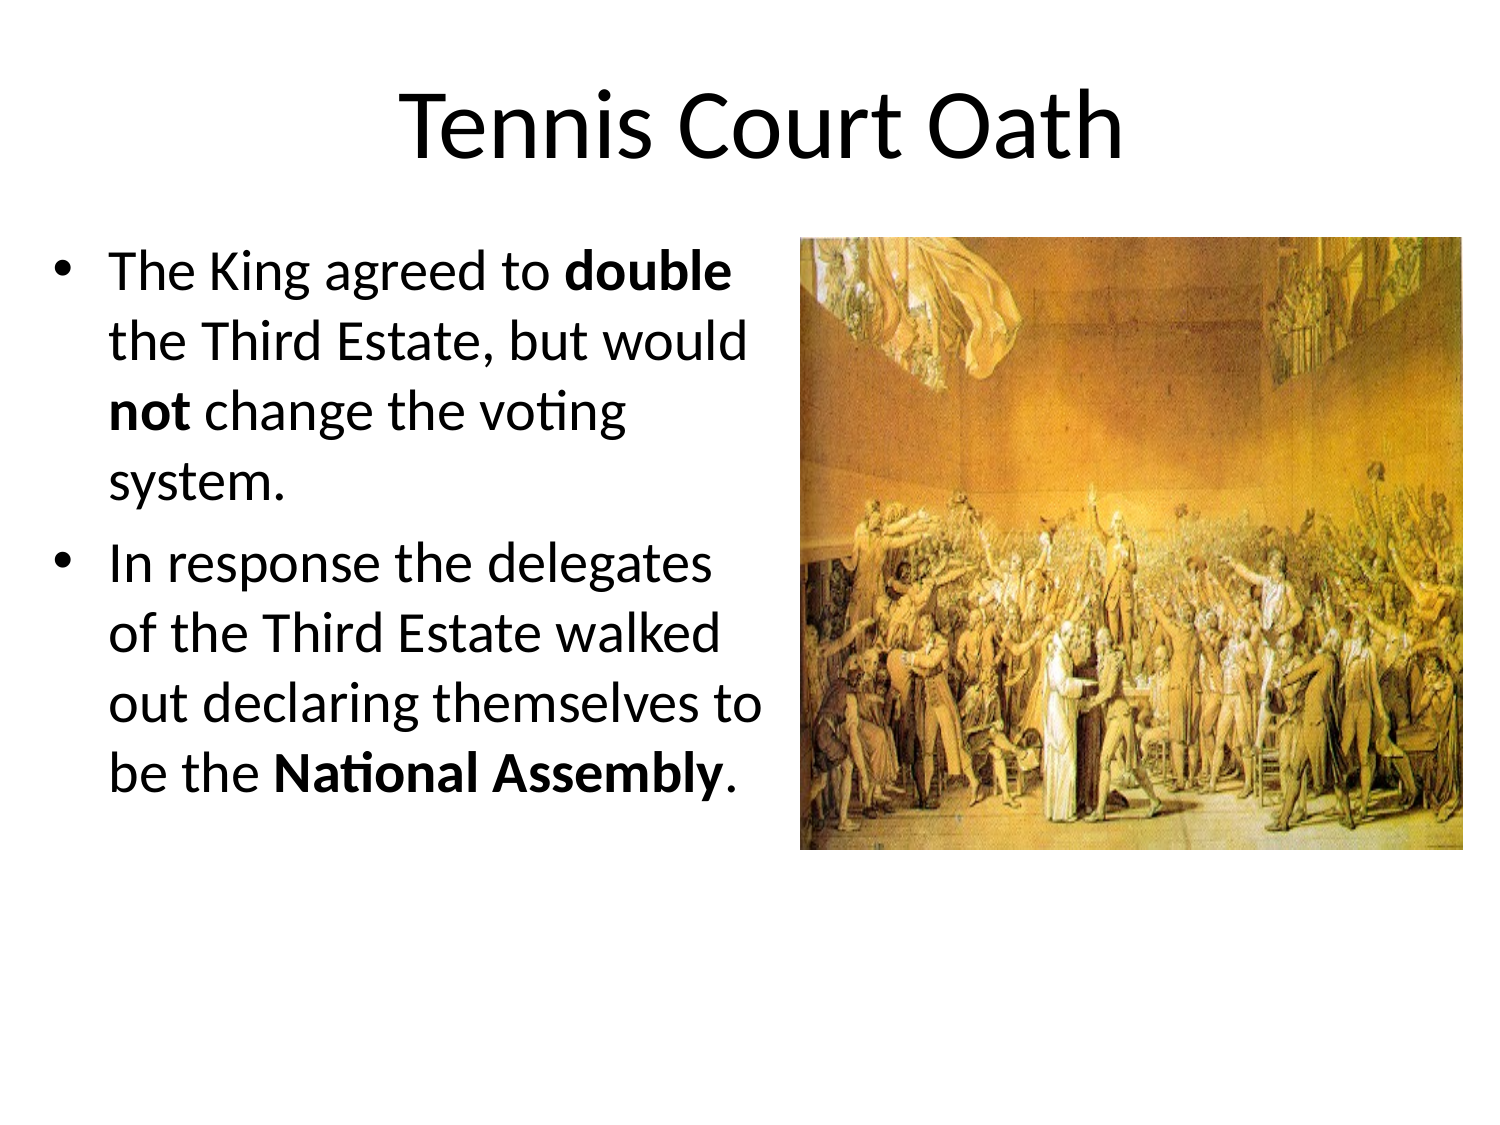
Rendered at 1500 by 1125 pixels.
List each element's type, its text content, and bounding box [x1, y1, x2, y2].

title Tennis Court Oath [87, 24, 1438, 213]
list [799, 237, 1463, 851]
list The King agreed to double the Third Estate, but would not change the voting system. In response the delegates of the Third Estate walked out declaring themselves to be the National Assembly. [37, 224, 788, 1005]
